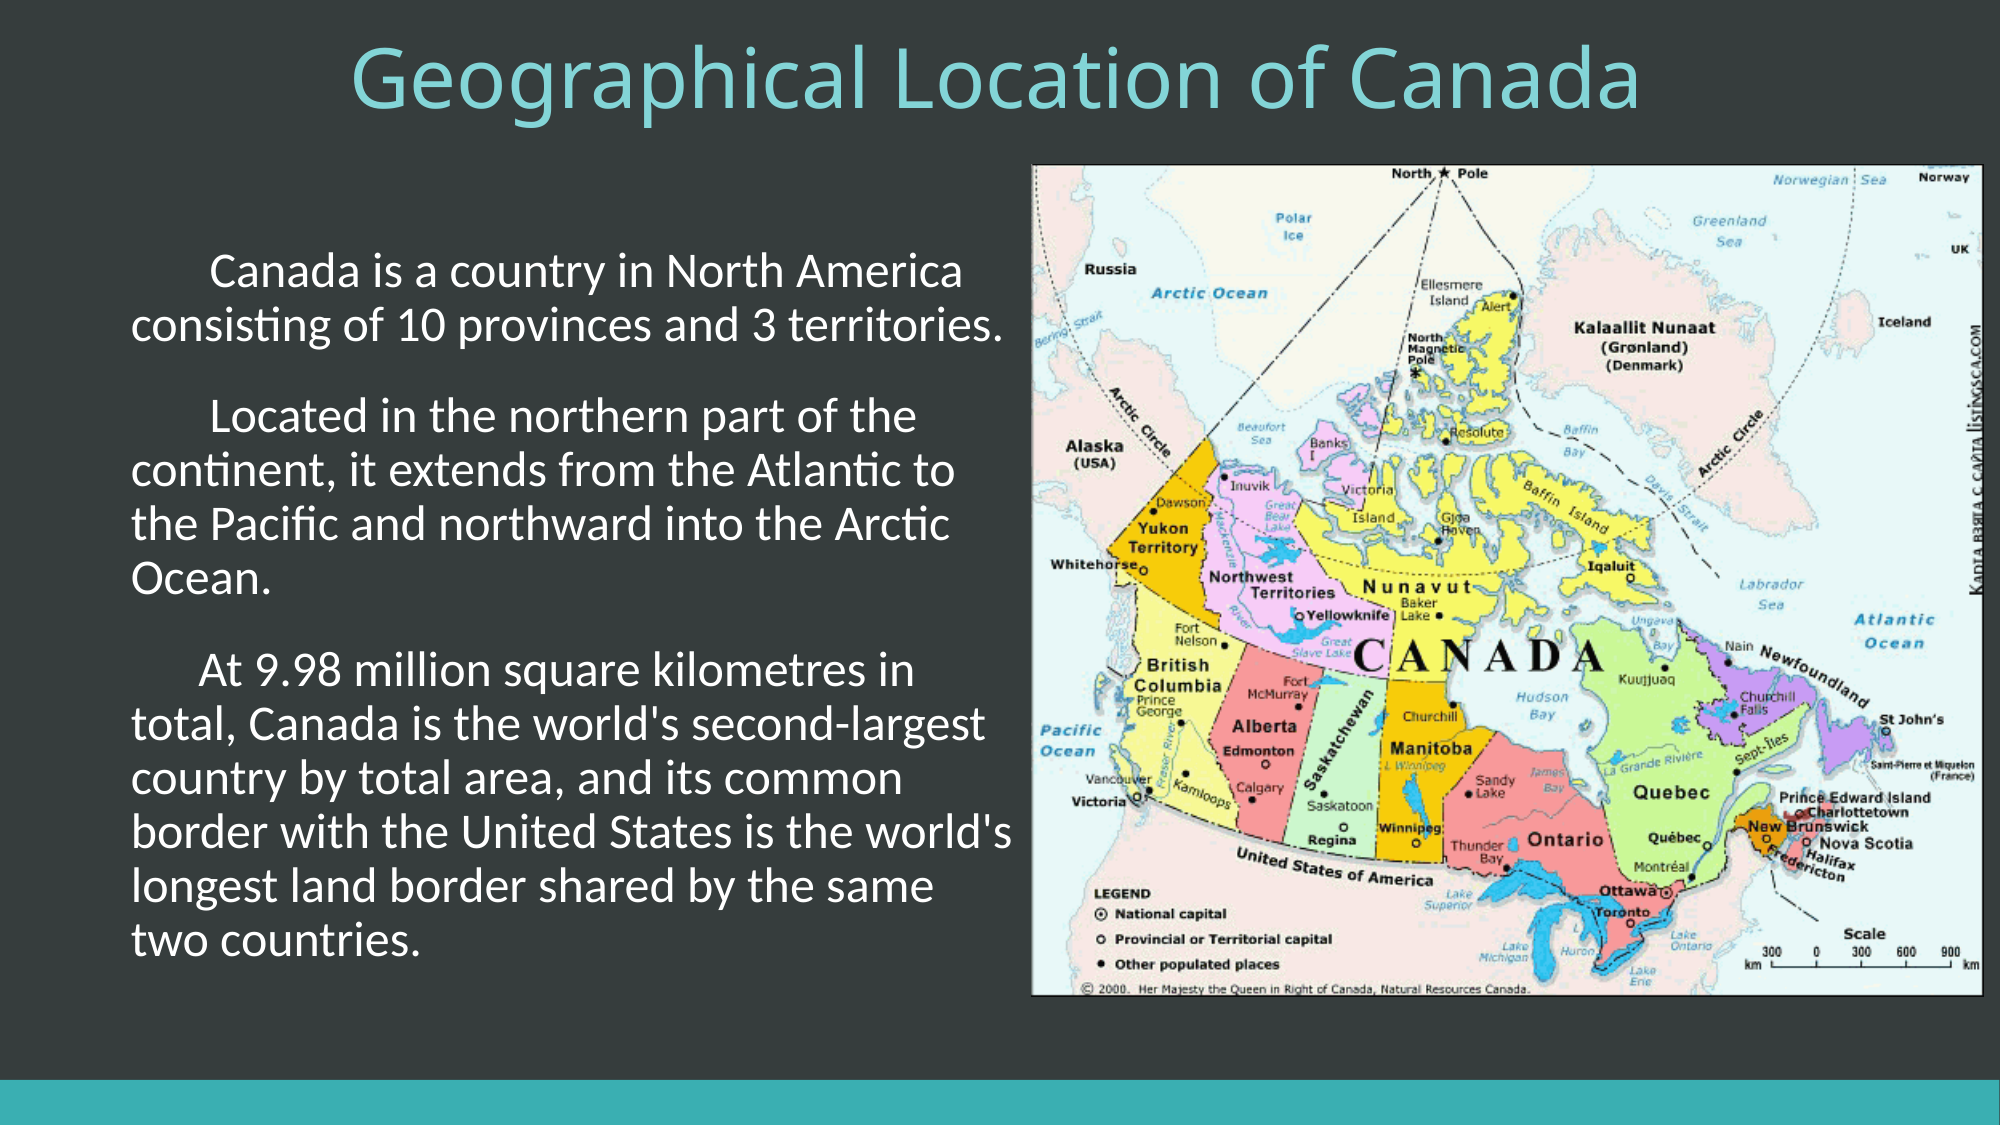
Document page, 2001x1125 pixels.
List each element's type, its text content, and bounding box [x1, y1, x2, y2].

list Canada is a country in North America consisting of 10 provinces and 3 territories. Located in the northern part of the continent, it extends from the Atlantic to the Pacific and northward into the Arctic Ocean. At 9.98 million square kilometres in total, Canada is the world's second-largest country by total area, and its common border with the United States is the world's longest land border shared by the same two countries. [108, 236, 1032, 1058]
title Geographical Location of Canada [216, 31, 1777, 134]
picture [1031, 164, 1984, 997]
